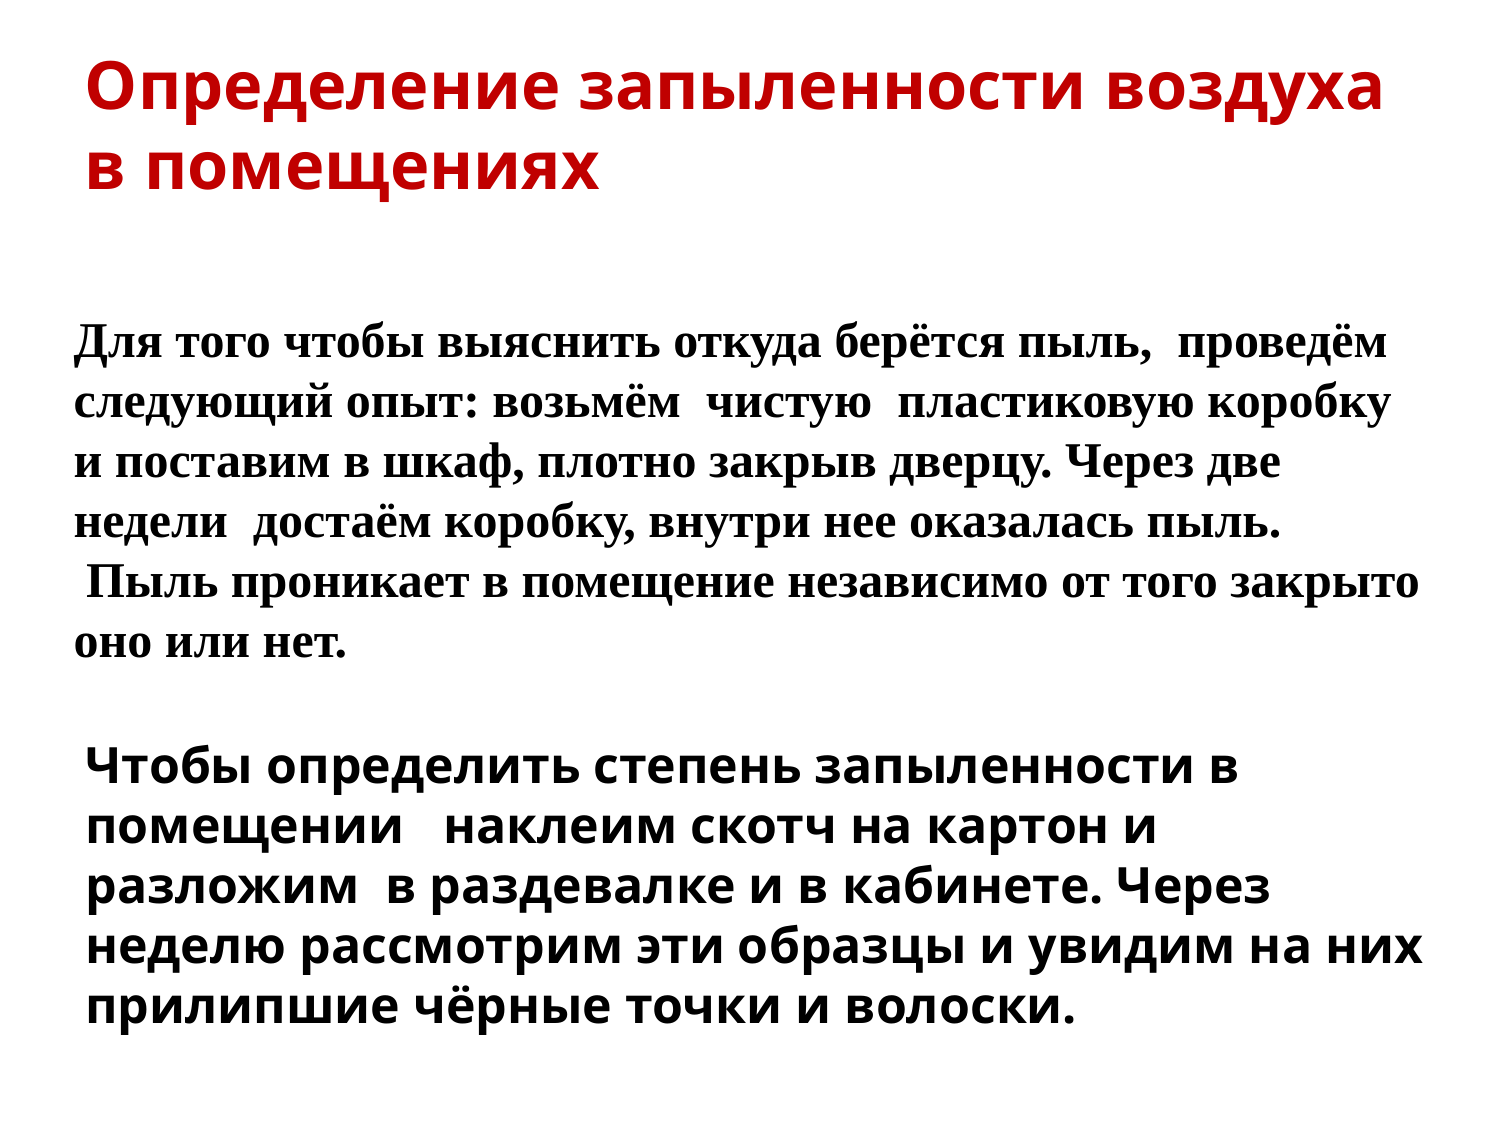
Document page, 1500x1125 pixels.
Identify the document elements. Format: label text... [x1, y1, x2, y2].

text_box Определение запыленности воздуха в помещениях [70, 35, 1430, 239]
text_box Для того чтобы выяснить откуда берётся пыль, проведём следующий опыт: возьмём чистую пластиковую коробку и поставим в шкаф, плотно закрыв дверцу. Через две недели достаём коробку, внутри нее оказалась пыль. Пыль проникает в помещение независимо от того закрыто оно или нет. [58, 239, 1442, 795]
text_box Чтобы определить степень запыленности в помещении наклеим скотч на картон и разложим в раздевалке и в кабинете. Через неделю рассмотрим эти образцы и увидим на них прилипшие чёрные точки и волоски. [70, 665, 1442, 1041]
